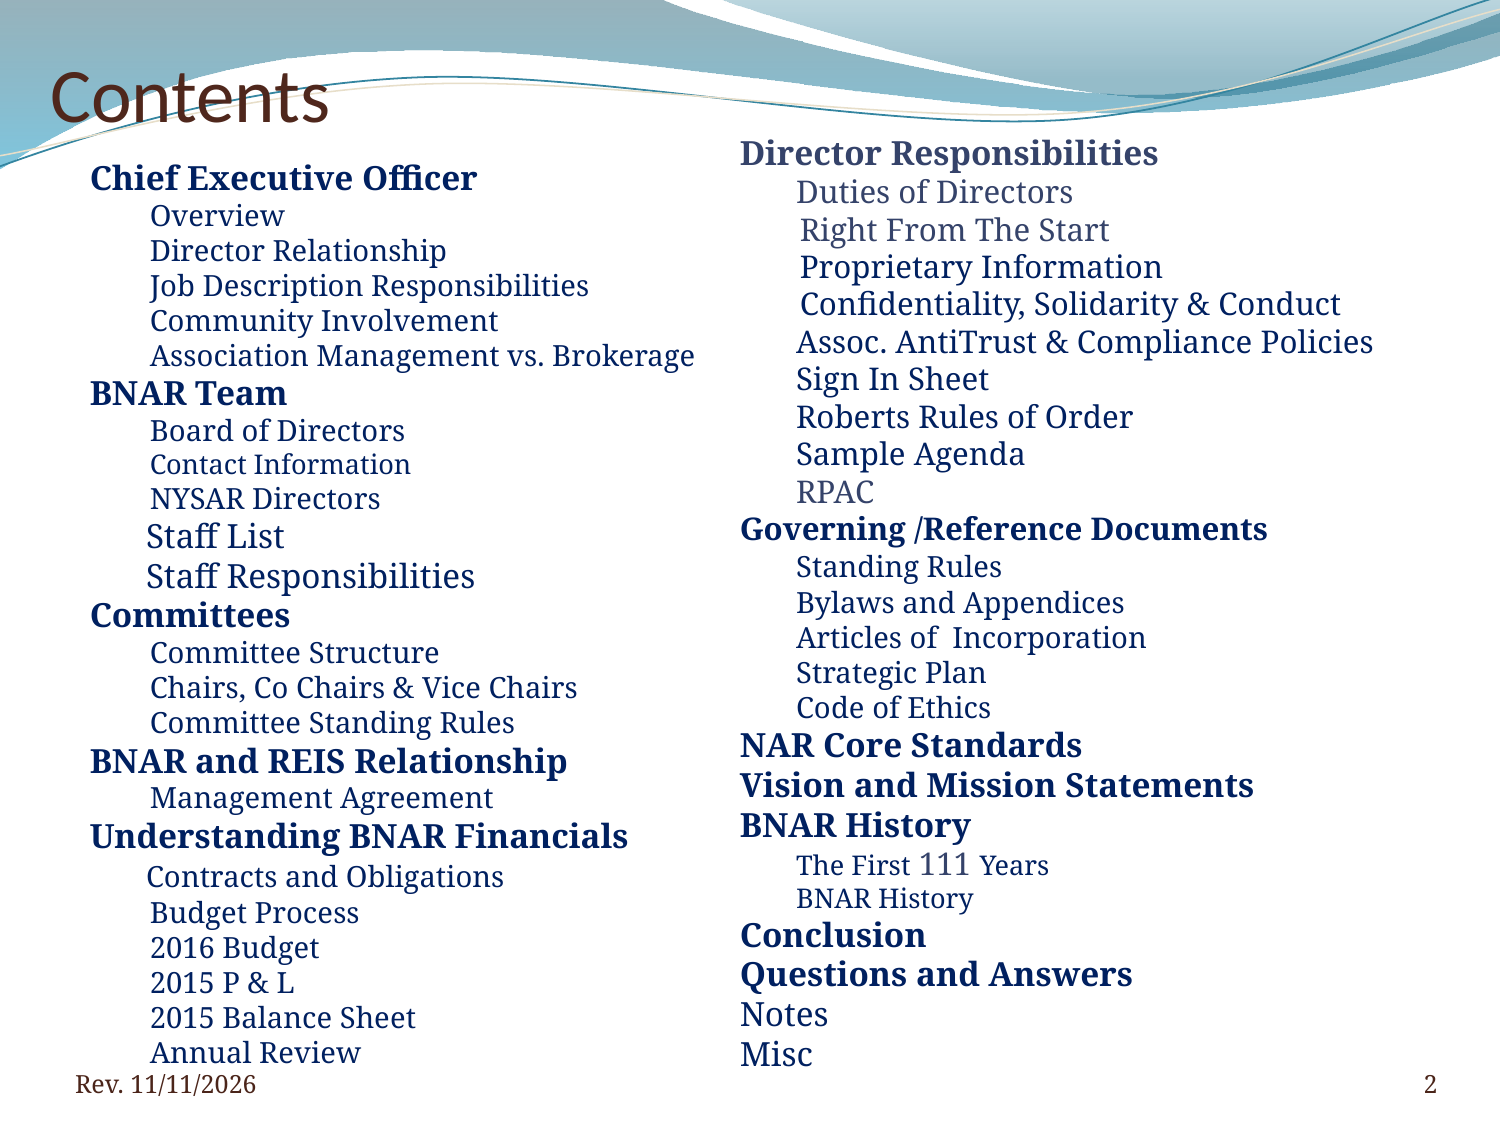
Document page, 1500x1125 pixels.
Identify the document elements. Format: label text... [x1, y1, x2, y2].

text_box Chief Executive Officer Overview Director Relationship Job Description Responsibilities Community Involvement Association Management vs. Brokerage BNAR Team Board of Directors Contact Information NYSAR Directors Staff List Staff Responsibilities Committees Committee Structure Chairs, Co Chairs & Vice Chairs Committee Standing Rules BNAR and REIS Relationship Management Agreement Understanding BNAR Financials Contracts and Obligations Budget Process 2016 Budget 2015 P & L 2015 Balance Sheet Annual Review [75, 149, 725, 1042]
text_box Director Responsibilities Duties of Directors Right From The Start Proprietary Information Confidentiality, Solidarity & Conduct Assoc. AntiTrust & Compliance Policies Sign In Sheet Roberts Rules of Order Sample Agenda RPAC Governing /Reference Documents Standing Rules Bylaws and Appendices Articles of Incorporation Strategic Plan Code of Ethics NAR Core Standards Vision and Mission Statements BNAR History The First 111 Years BNAR History Conclusion Questions and Answers Notes Misc [725, 125, 1500, 1125]
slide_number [75, 1042, 425, 1103]
slide_number 2 [425, 1042, 1438, 1103]
title Contents [50, 37, 1400, 138]
